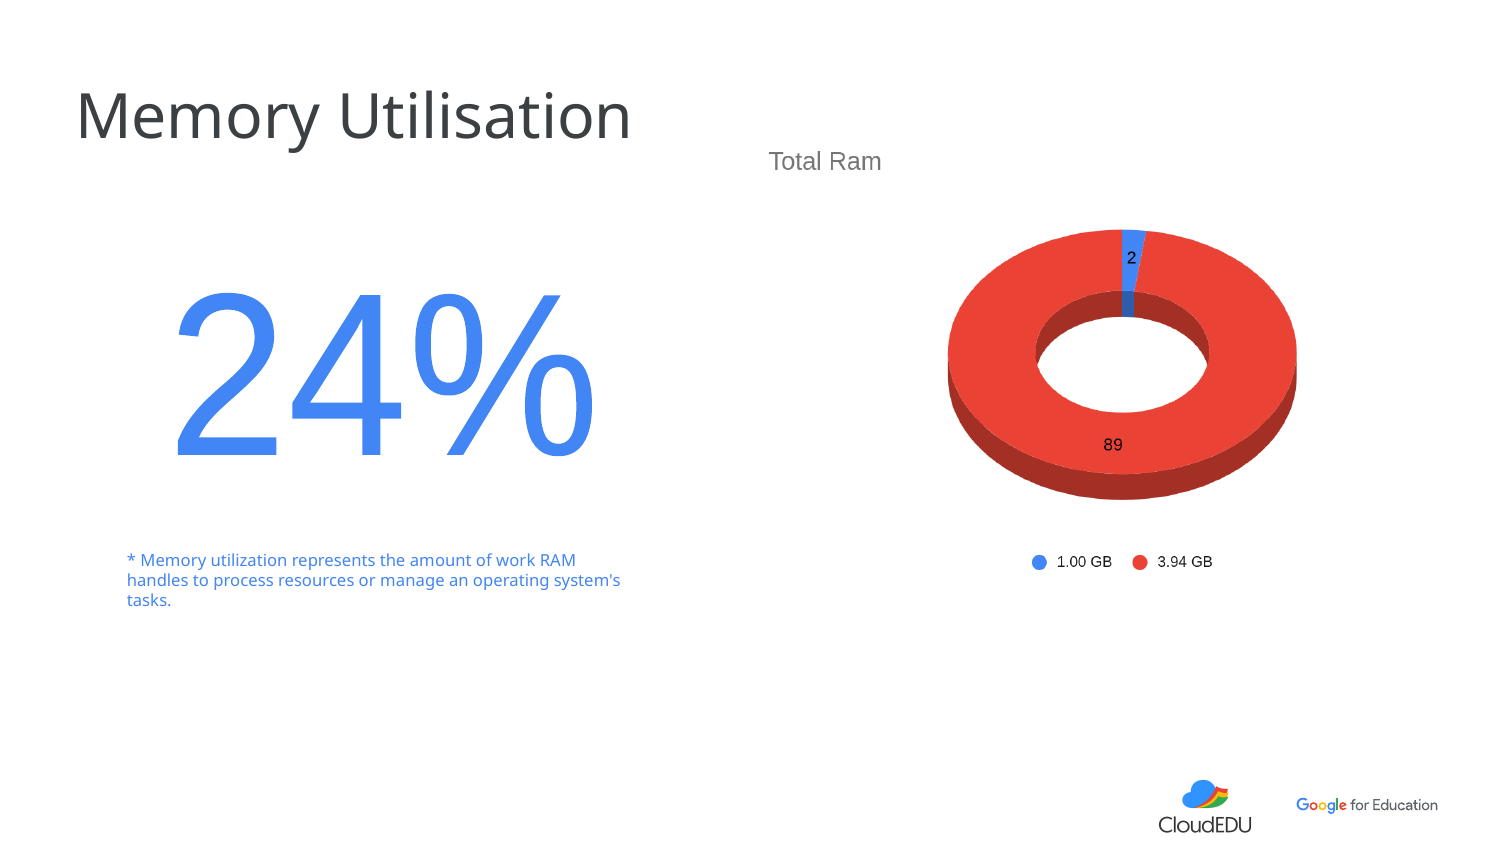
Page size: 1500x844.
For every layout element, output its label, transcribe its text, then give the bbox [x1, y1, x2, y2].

picture [745, 126, 1499, 593]
title Memory Utilisation [75, 10, 1303, 152]
picture [1155, 776, 1255, 835]
text_box * Memory utilization represents the amount of work RAM handles to process resources or manage an operating system's tasks. [111, 534, 659, 605]
